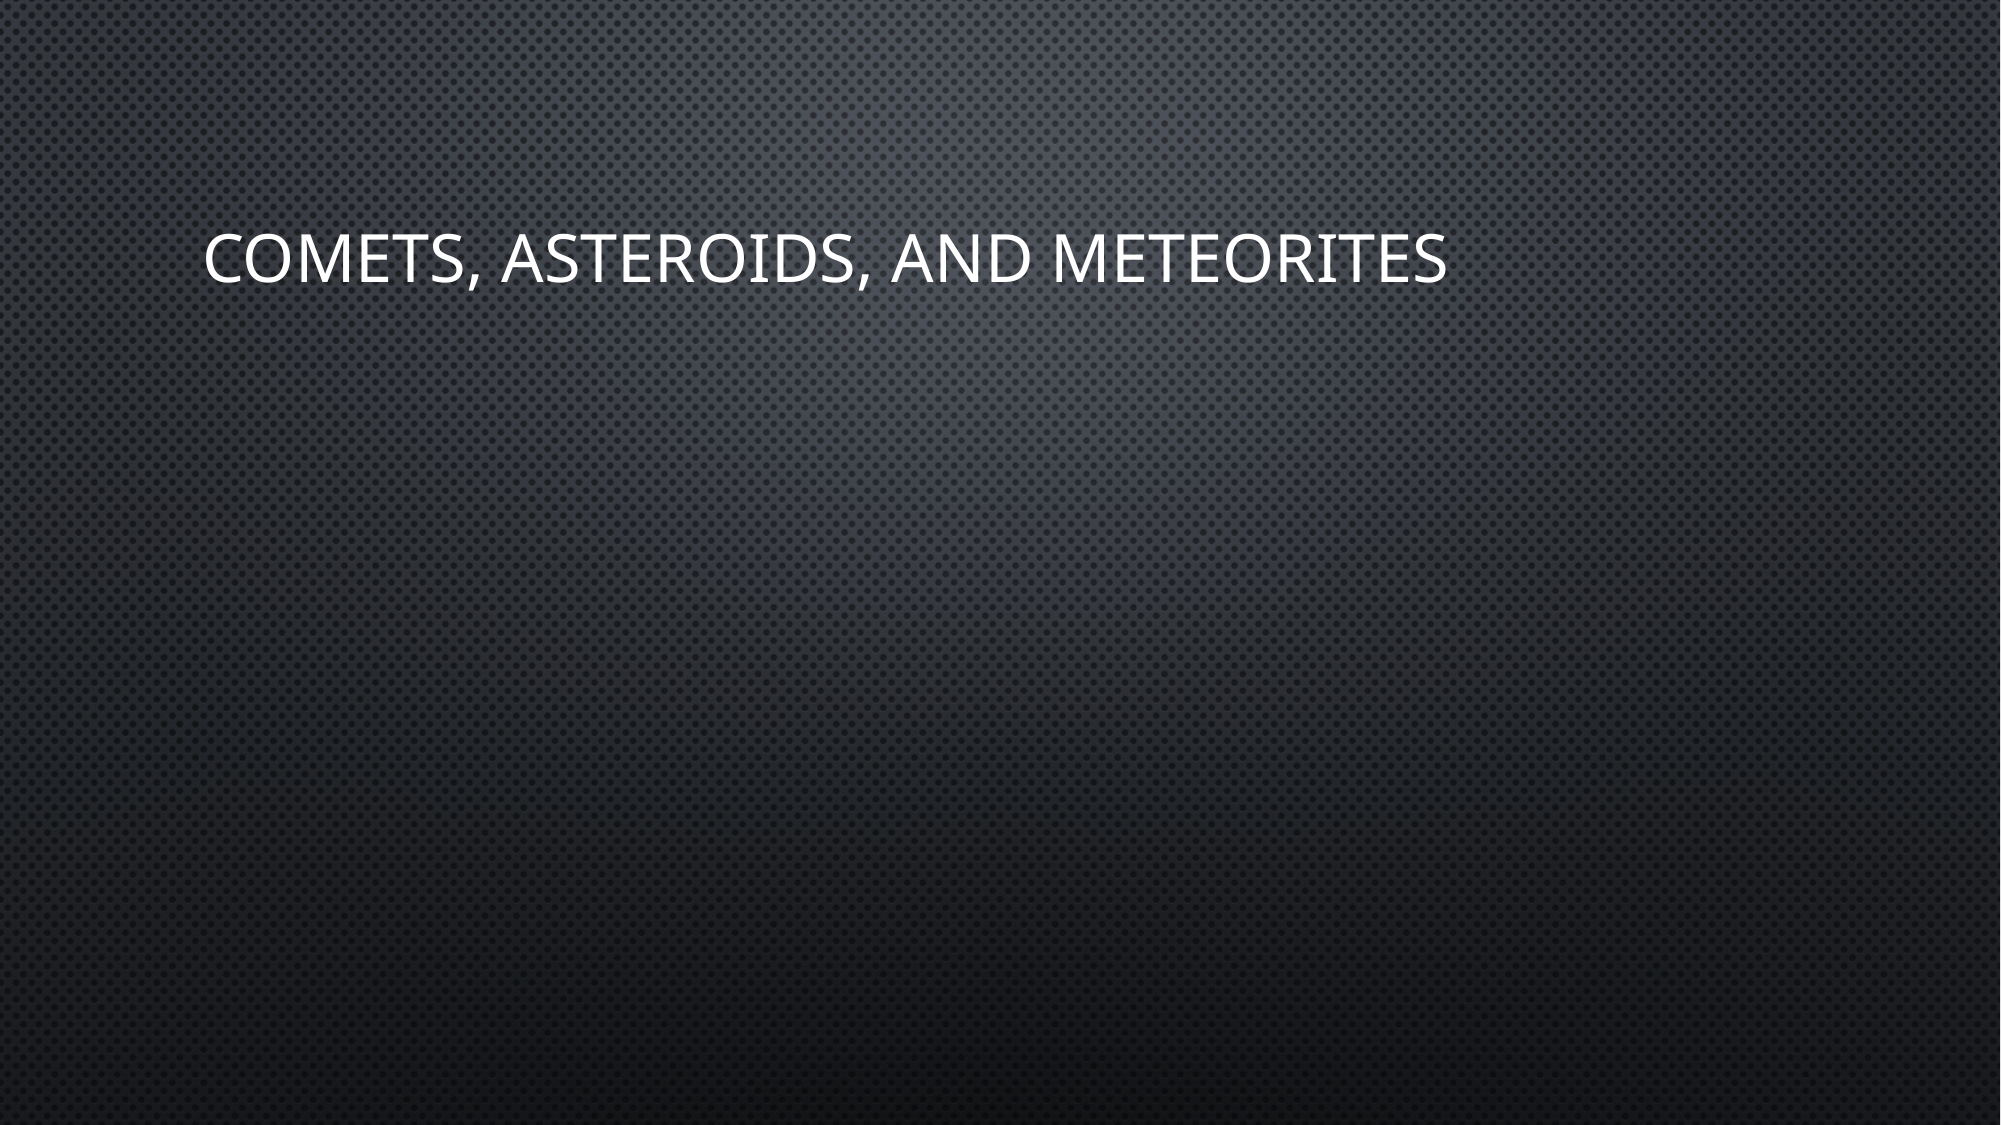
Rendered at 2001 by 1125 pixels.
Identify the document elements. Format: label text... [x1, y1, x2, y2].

title Comets, asteroids, and meteorites [187, 99, 1813, 413]
